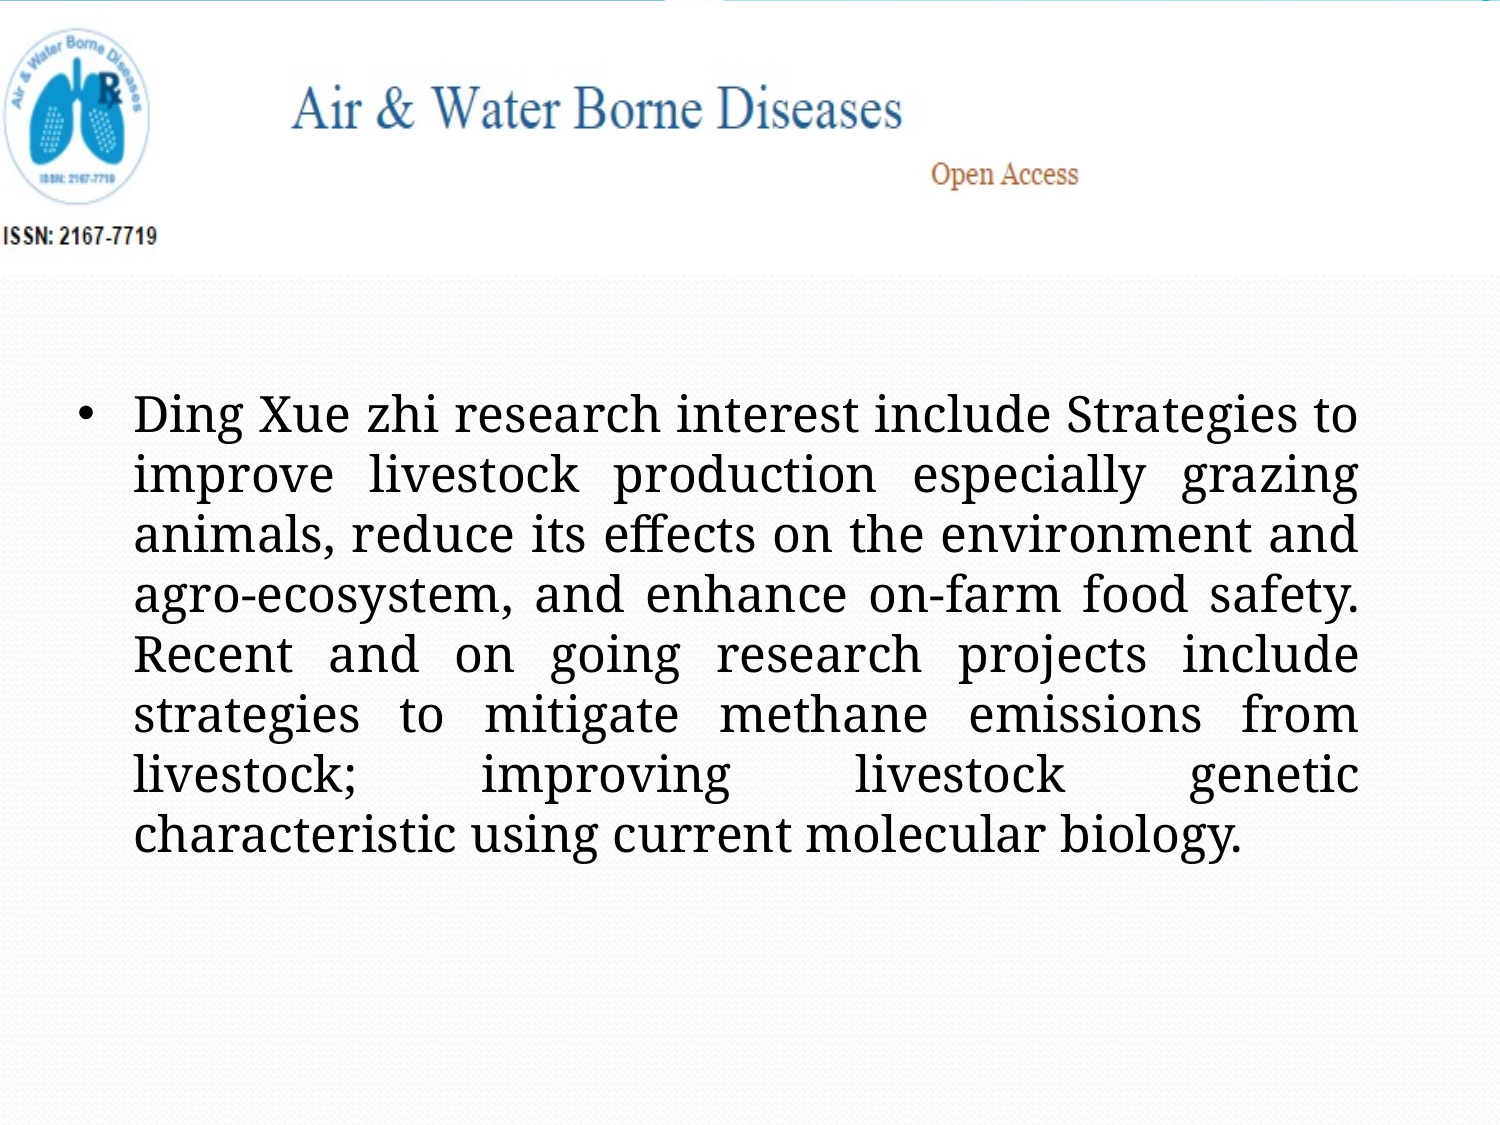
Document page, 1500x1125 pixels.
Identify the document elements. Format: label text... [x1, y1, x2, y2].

picture [0, 1, 1500, 276]
text_box Ding Xue zhi research interest include Strategies to improve livestock production especially grazing animals, reduce its effects on the environment and agro-ecosystem, and enhance on-farm food safety. Recent and on going research projects include strategies to mitigate methane emissions from livestock; improving livestock genetic characteristic using current molecular biology. [62, 374, 1375, 870]
